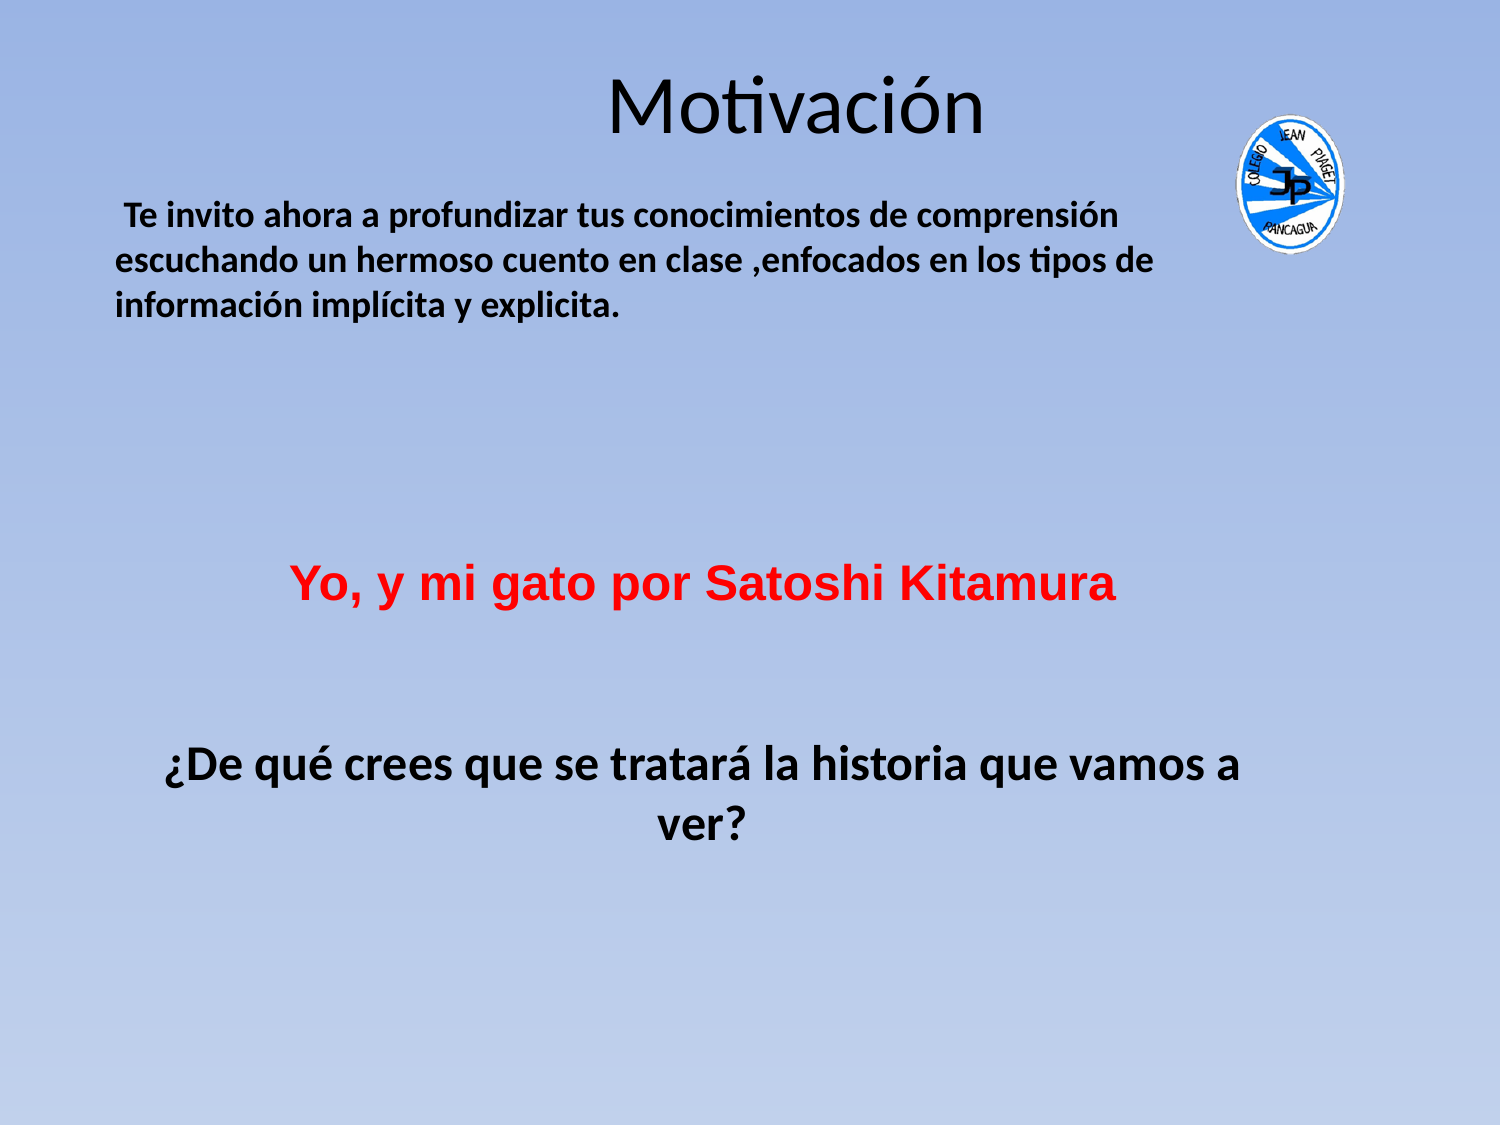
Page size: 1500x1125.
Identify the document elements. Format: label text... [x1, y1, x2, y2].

picture [1210, 112, 1377, 256]
text_box Motivación [289, 42, 1164, 158]
text_box Te invito ahora a profundizar tus conocimientos de comprensión escuchando un hermoso cuento en clase ,enfocados en los tipos de información implícita y explicita. Yo, y mi gato por Satoshi Kitamura ¿De qué crees que se tratará la historia que vamos a ver? [100, 182, 1306, 1125]
